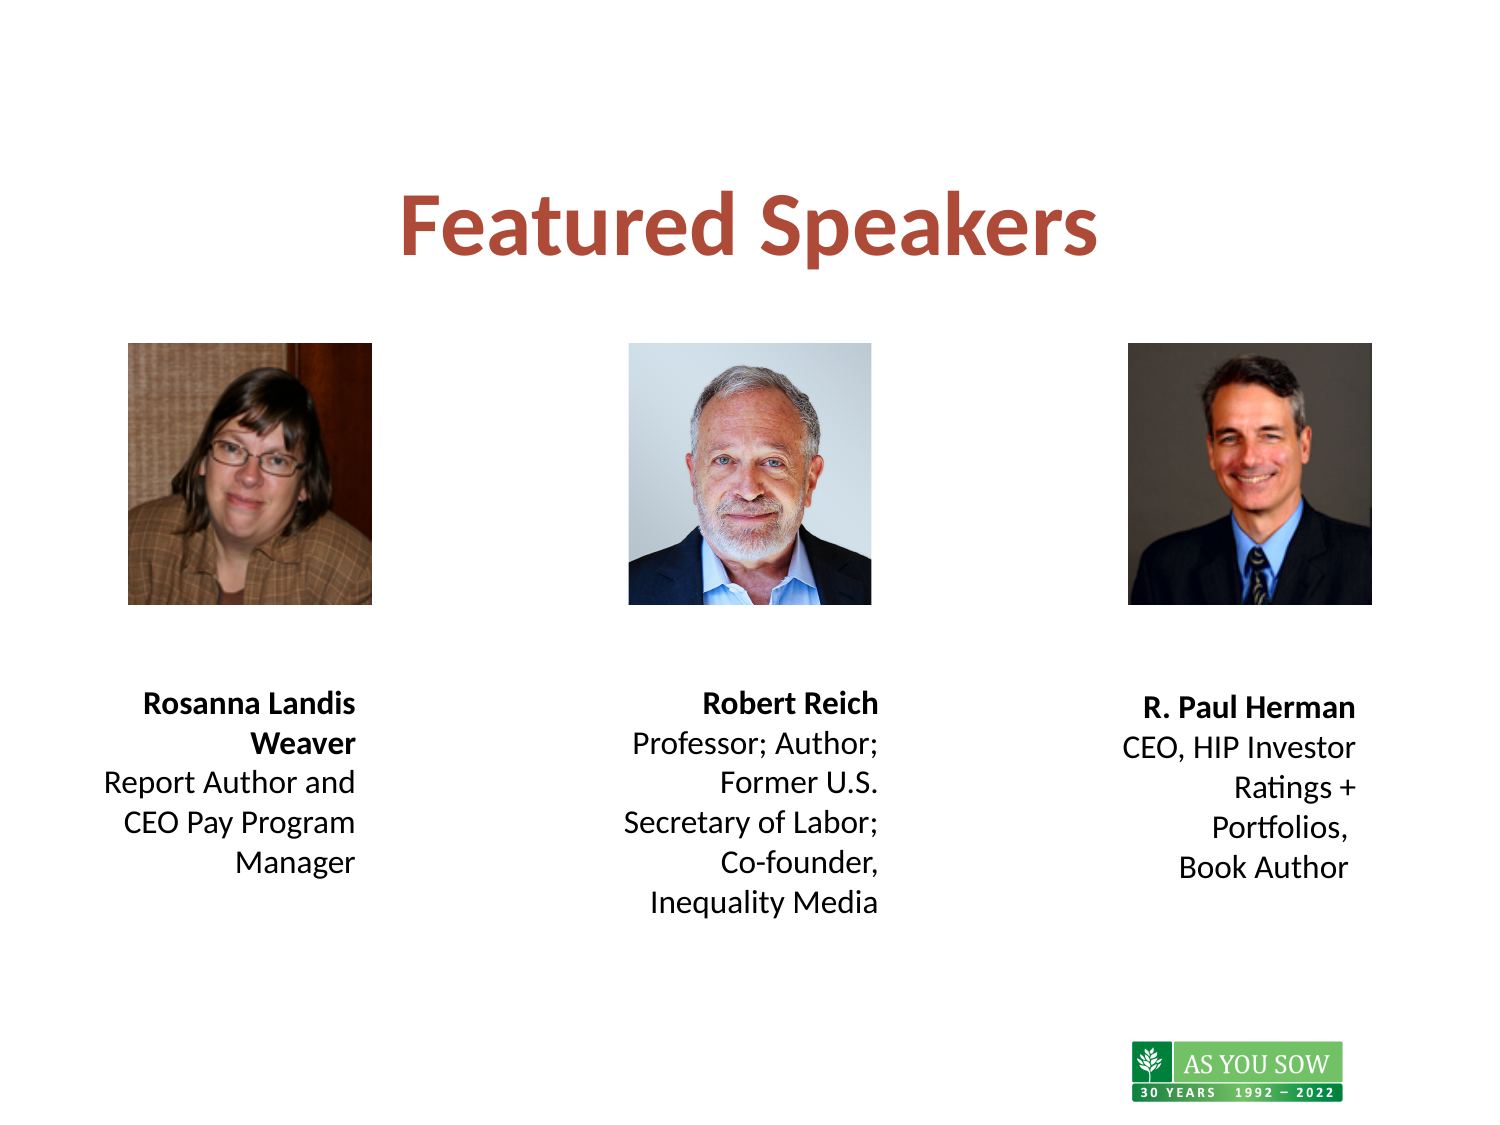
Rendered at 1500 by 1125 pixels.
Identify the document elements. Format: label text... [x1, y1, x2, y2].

picture [628, 343, 872, 605]
picture [1128, 343, 1372, 605]
text_box Rosanna Landis Weaver Report Author and CEO Pay Program Manager [61, 673, 372, 1012]
text_box Robert Reich Professor; Author; Former U.S. Secretary of Labor; Co-founder, Inequality Media [605, 673, 894, 1012]
text_box R. Paul Herman CEO, HIP Investor Ratings + Portfolios, Book Author [1105, 678, 1372, 896]
text_box Featured Speakers [0, 125, 1500, 313]
picture [1131, 1040, 1344, 1103]
picture [128, 343, 372, 605]
